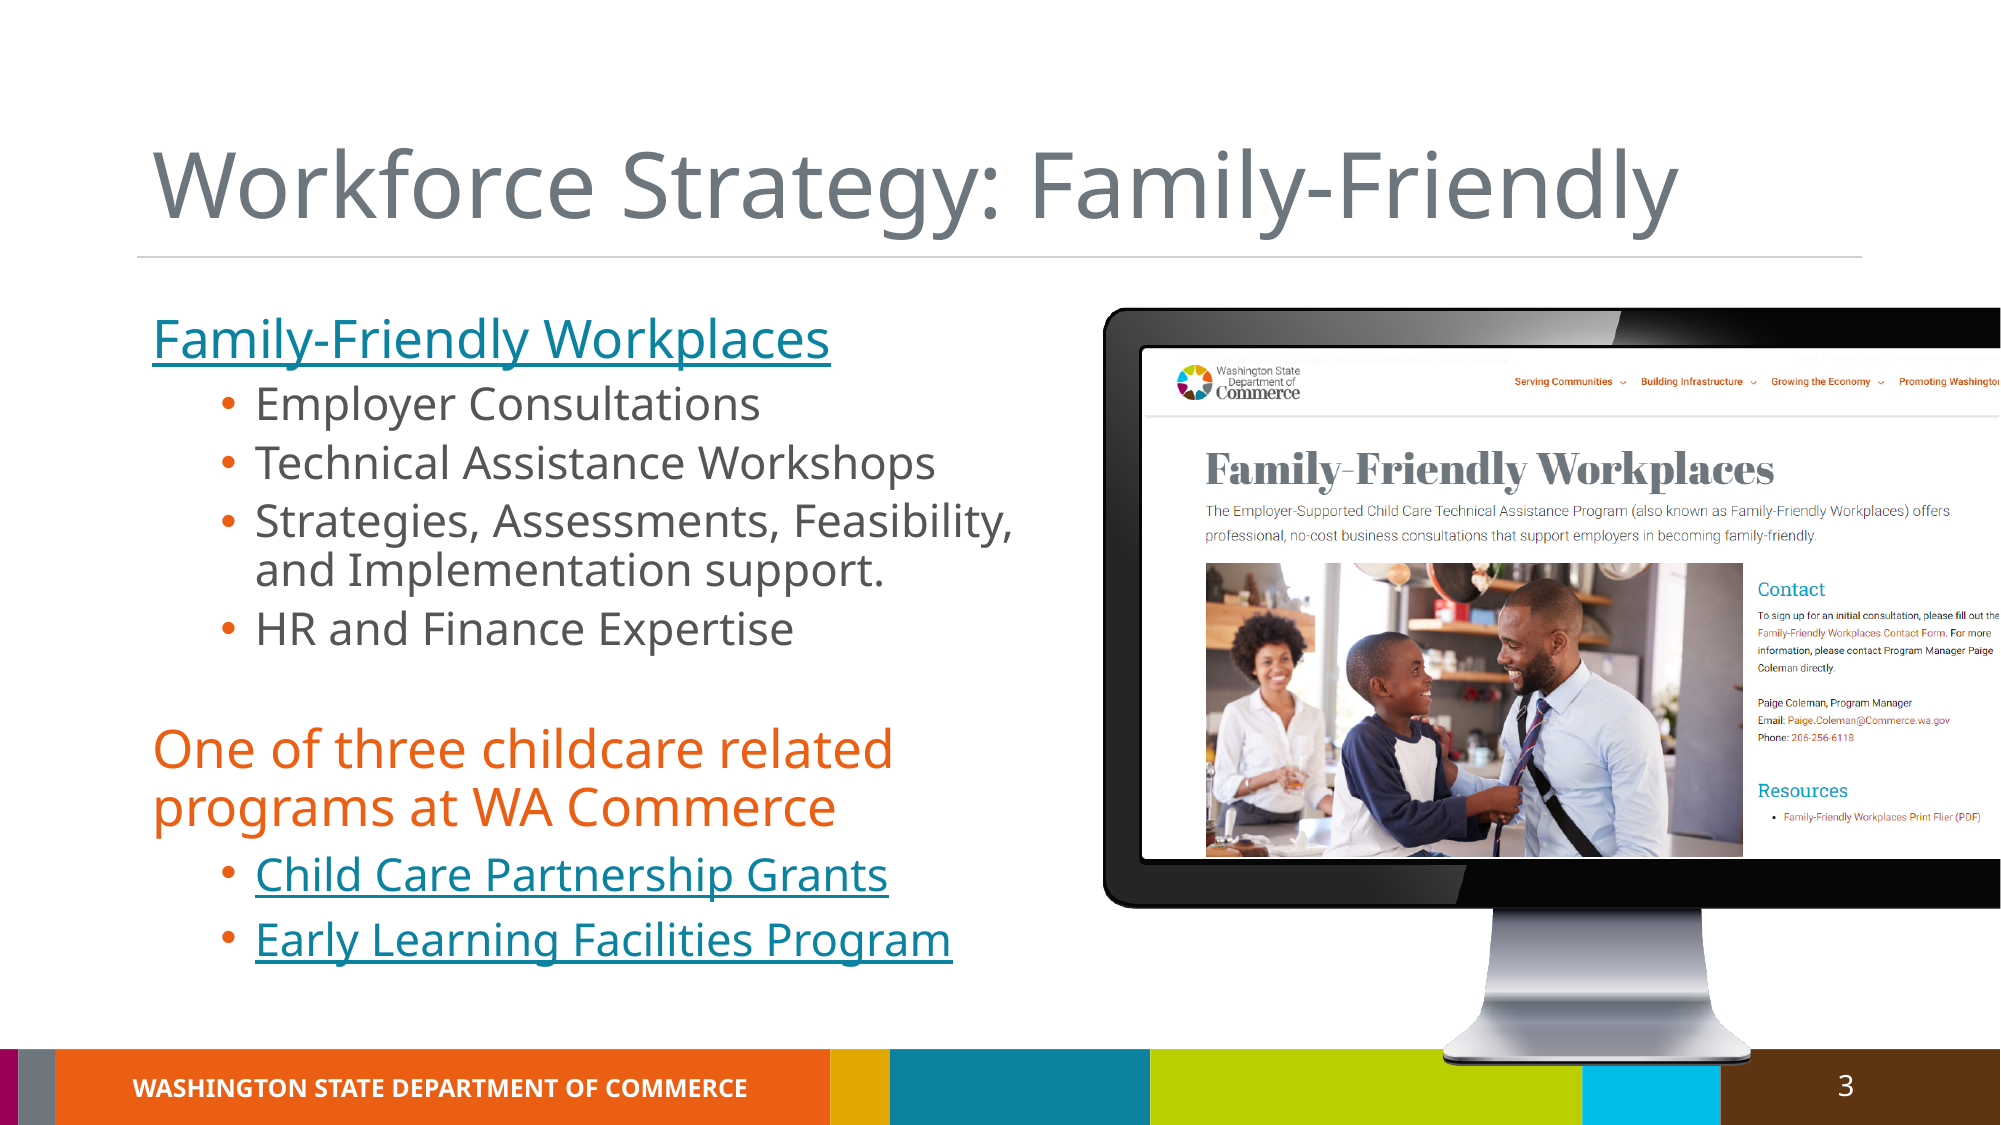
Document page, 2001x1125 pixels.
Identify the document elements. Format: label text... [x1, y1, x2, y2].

picture [1071, 268, 2001, 1089]
list Family-Friendly Workplaces Employer Consultations Technical Assistance Workshops Strategies, Assessments, Feasibility, and Implementation support. HR and Finance Expertise One of three childcare related programs at WA Commerce Child Care Partnership Grants Early Learning Facilities Program [137, 299, 1039, 1014]
title Workforce Strategy: Family-Friendly [137, 46, 1863, 247]
